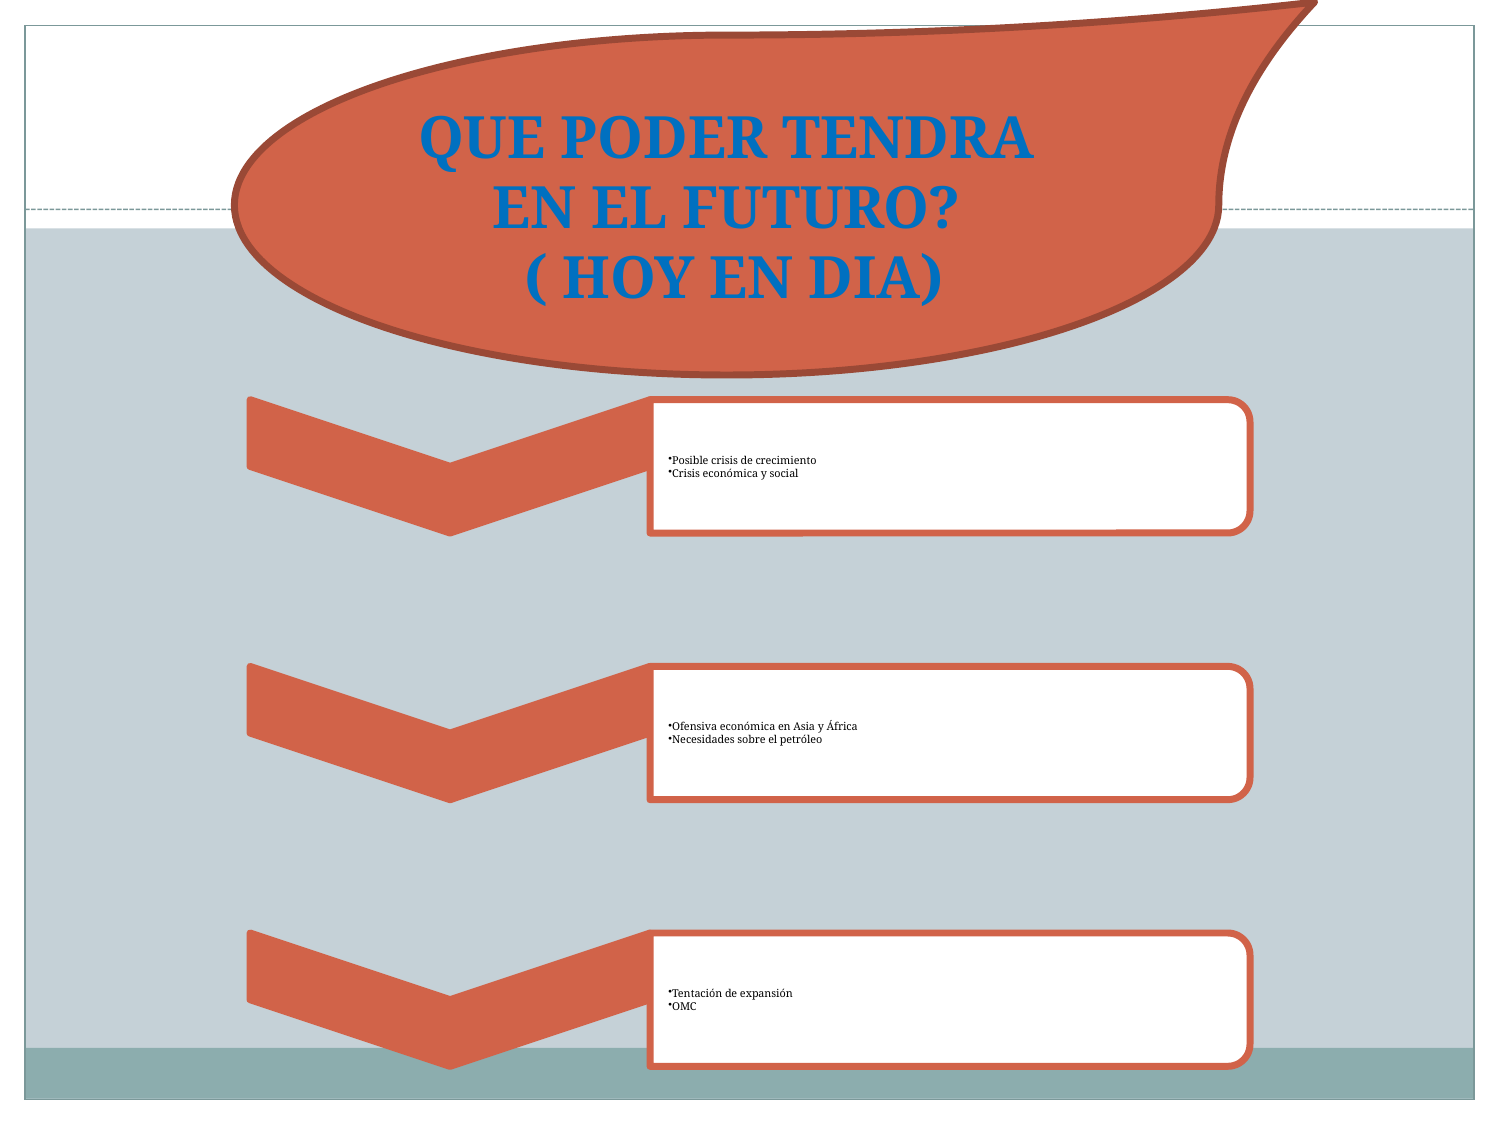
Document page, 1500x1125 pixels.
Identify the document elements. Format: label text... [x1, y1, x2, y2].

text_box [249, 399, 1251, 1067]
text_box QUE PODER TENDRA EN EL FUTURO? ( HOY EN DIA) [230, 0, 1318, 379]
